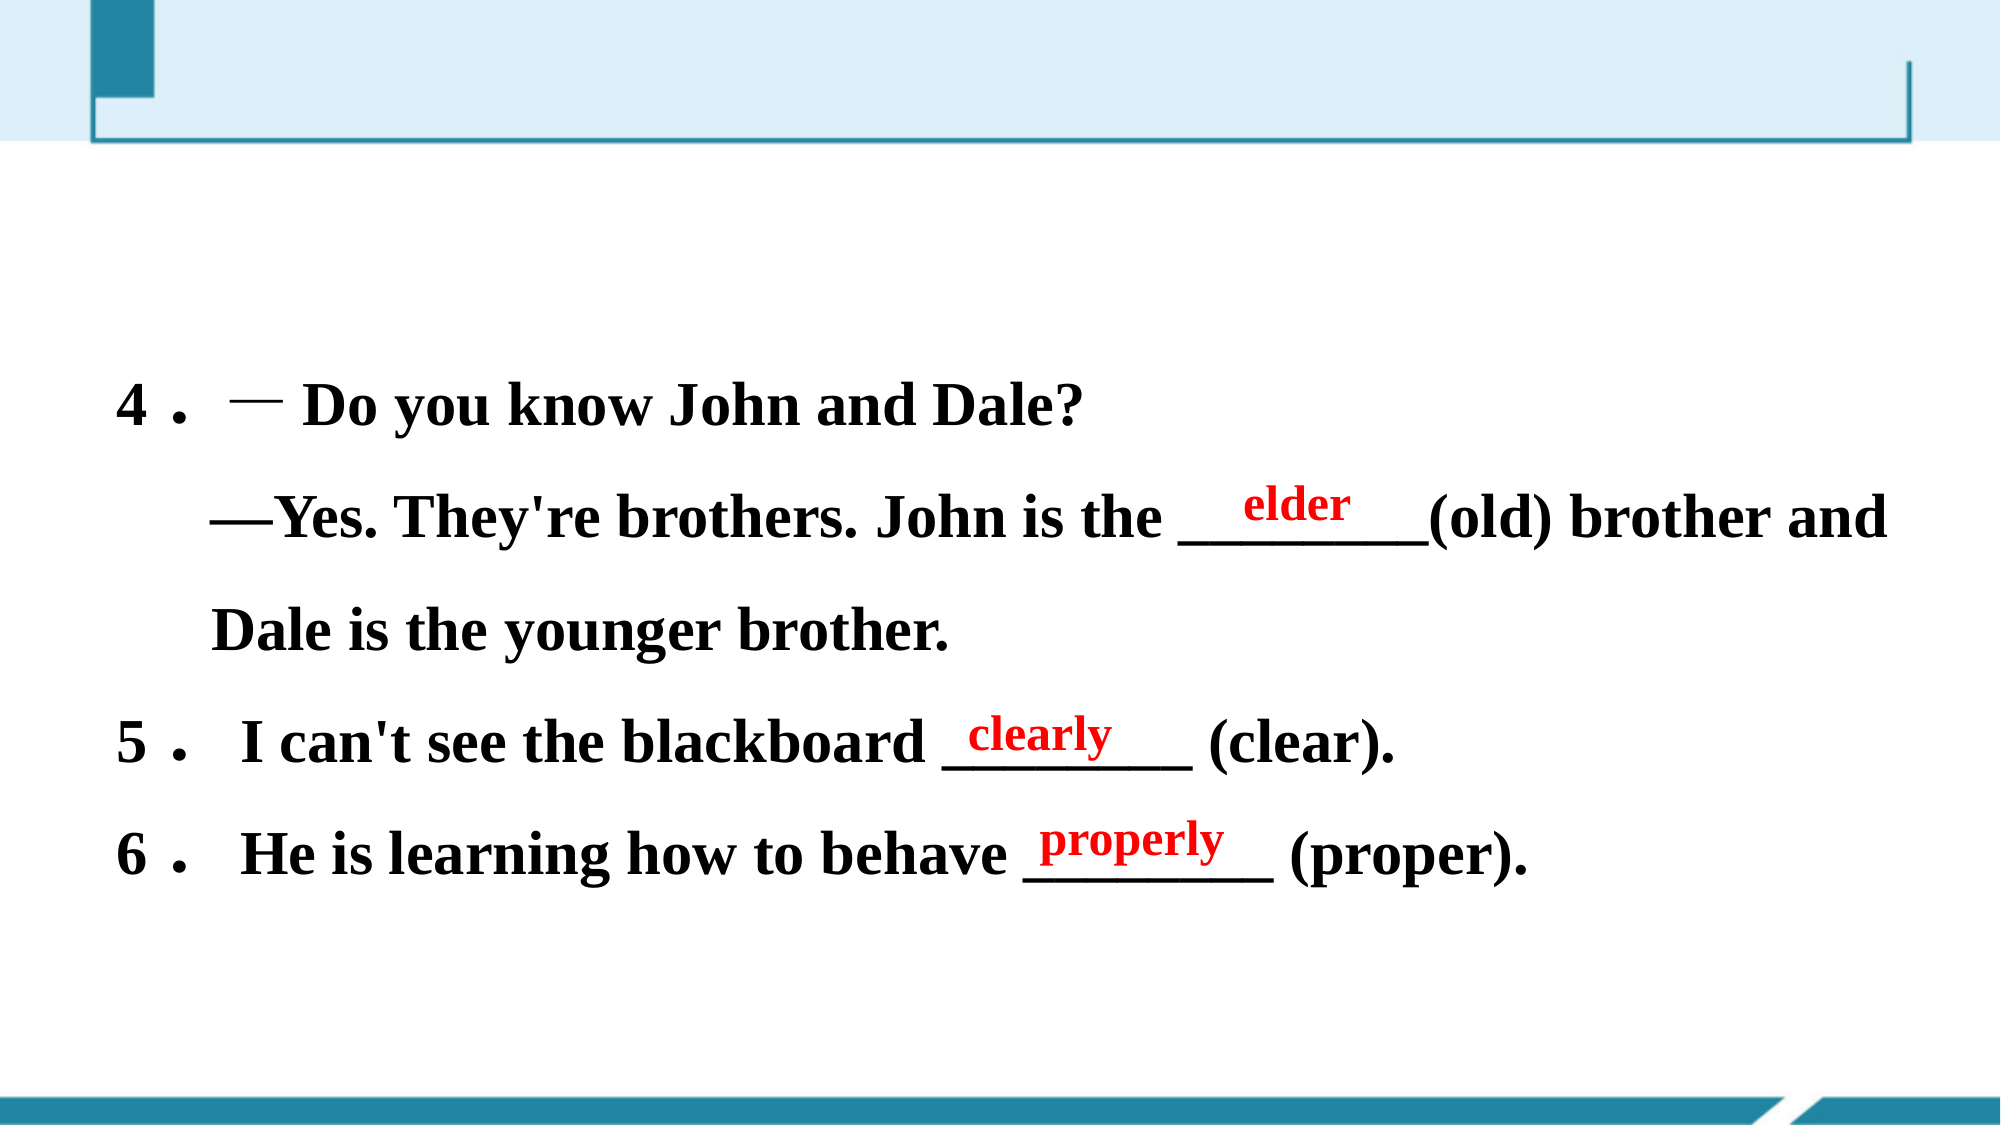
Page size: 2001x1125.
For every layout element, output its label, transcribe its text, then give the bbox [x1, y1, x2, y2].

text_box 4．—Do you know John and Dale? —Yes. They're brothers. John is the ________(old) brother and Dale is the younger brother. 5．I can't see the blackboard ________ (clear). 6．He is learning how to behave ________ (proper). [101, 317, 1928, 895]
text_box elder [1228, 463, 1399, 599]
text_box clearly [953, 692, 1128, 768]
picture [0, 0, 2001, 1125]
text_box properly [1024, 798, 1240, 874]
